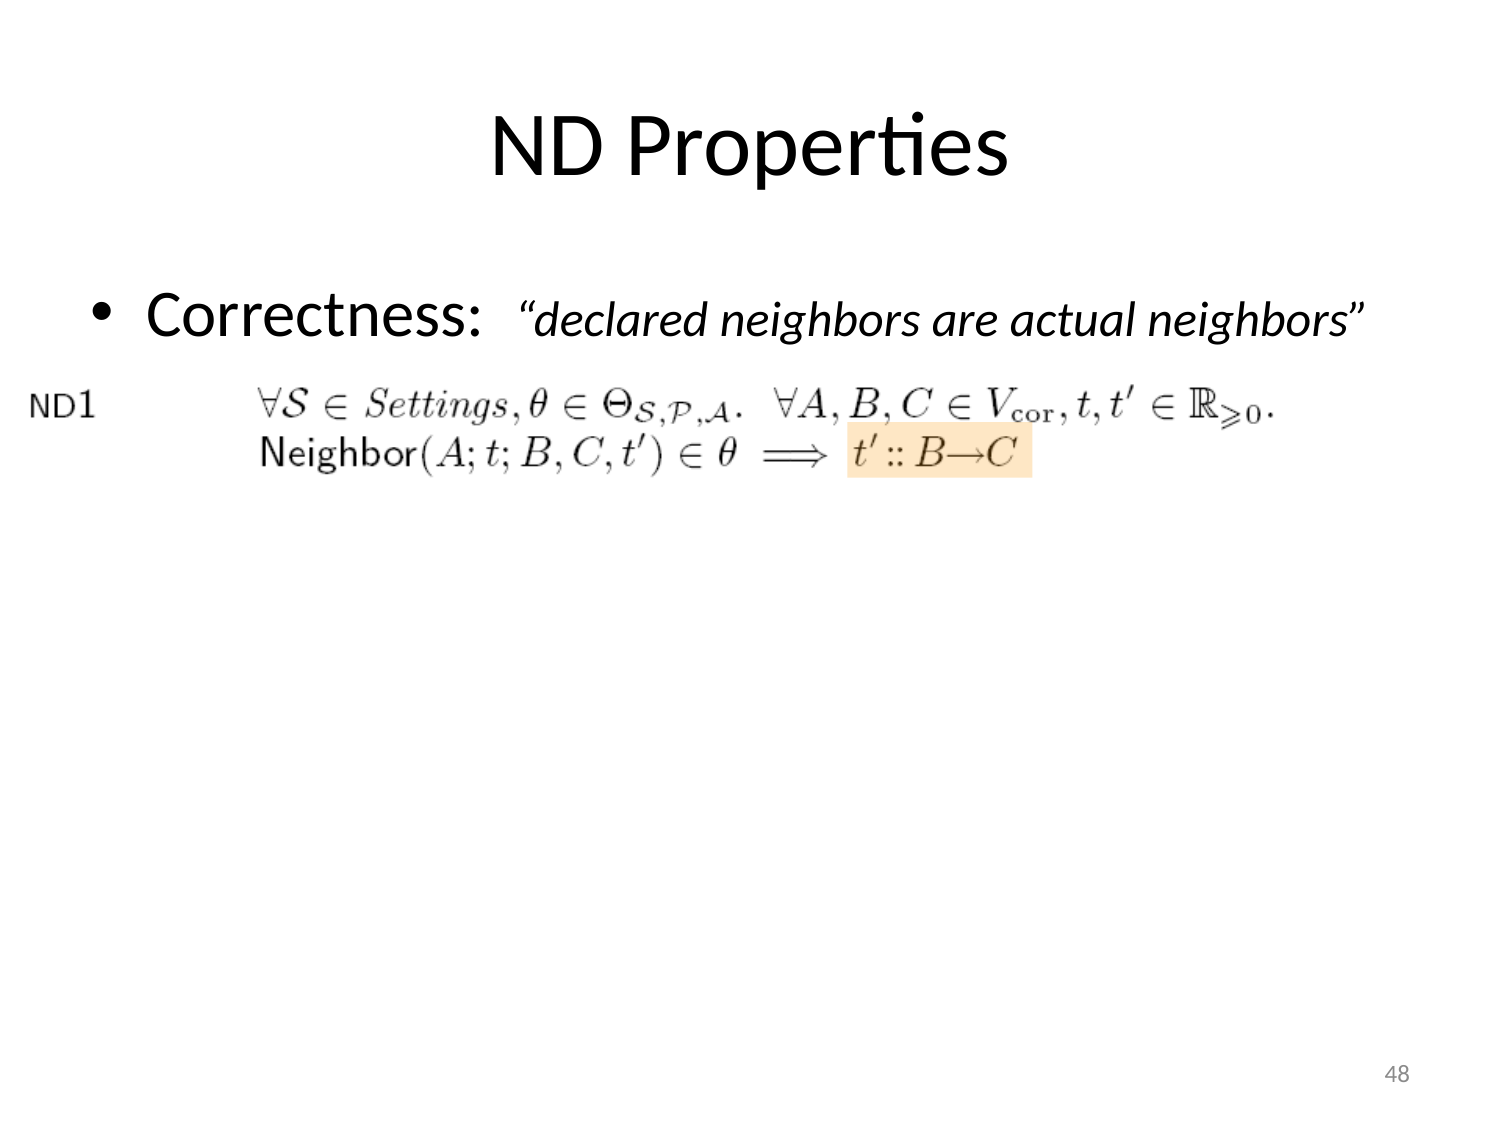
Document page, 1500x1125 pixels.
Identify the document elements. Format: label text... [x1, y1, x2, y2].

title ND Properties [75, 45, 1425, 233]
list Correctness: “declared neighbors are actual neighbors” [75, 262, 1425, 1005]
picture [22, 369, 1281, 480]
slide_number 48 [1074, 1042, 1425, 1103]
